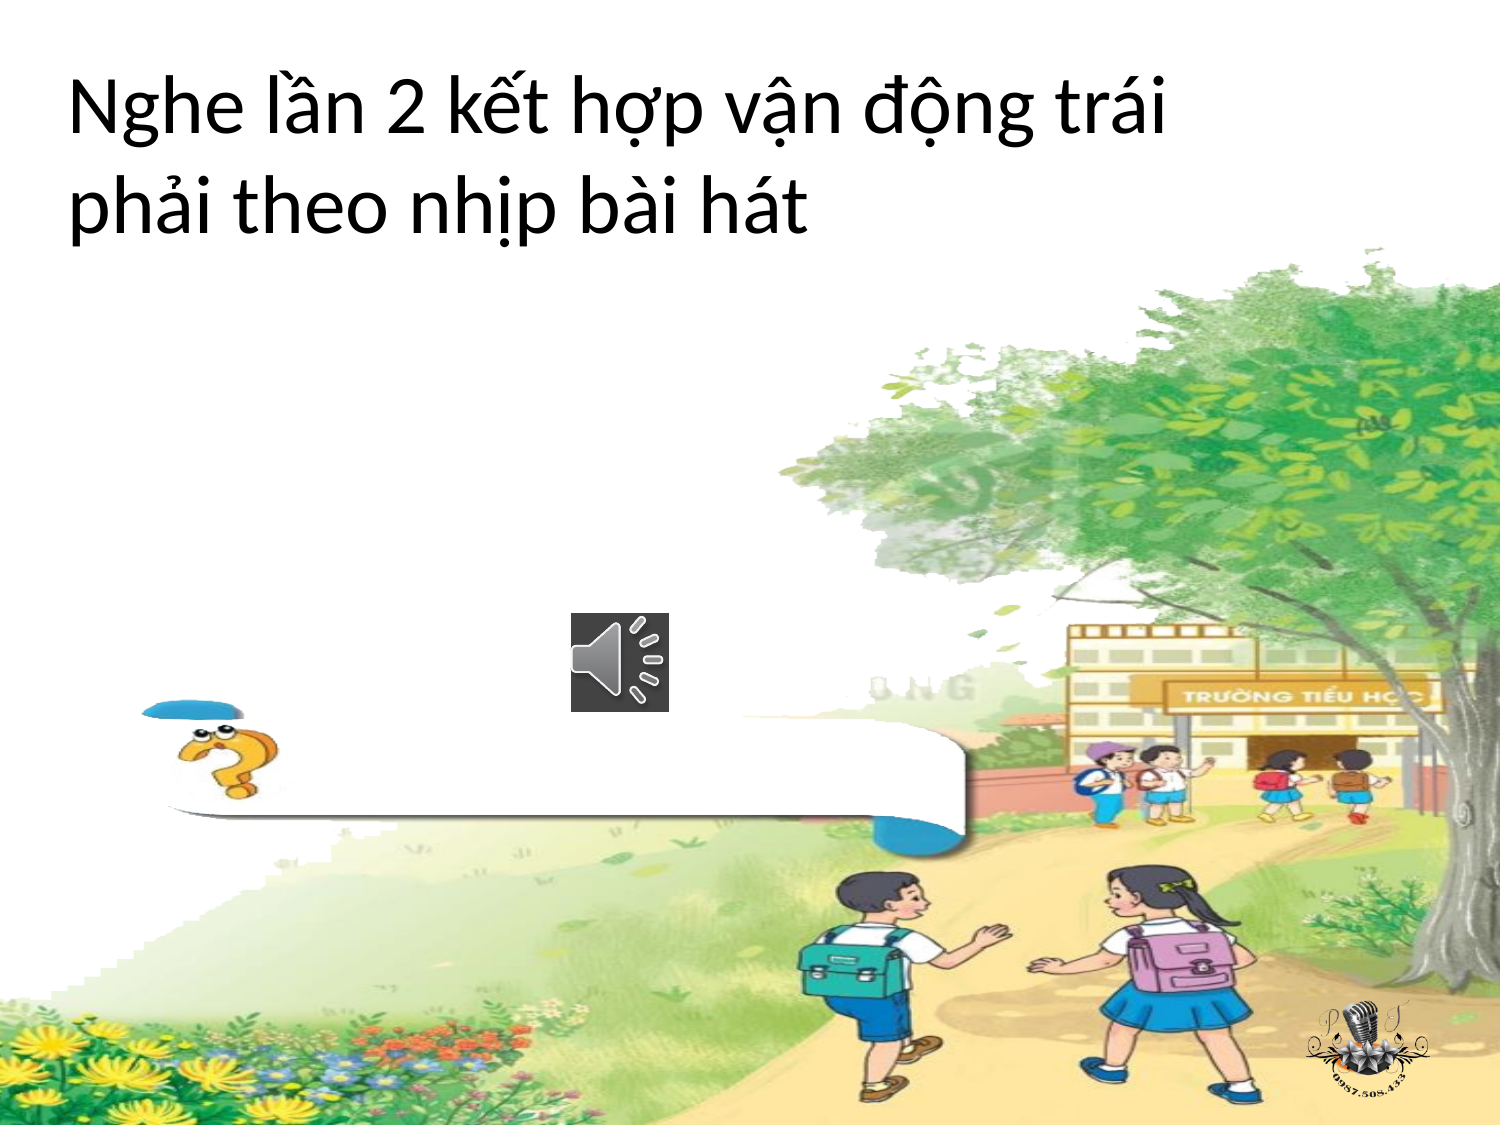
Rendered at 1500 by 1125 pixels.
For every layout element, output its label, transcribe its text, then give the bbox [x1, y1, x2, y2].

text_box Nghe lần 2 kết hợp vận động trái phải theo nhịp bài hát [52, 42, 1211, 258]
picture [0, 0, 1500, 1125]
